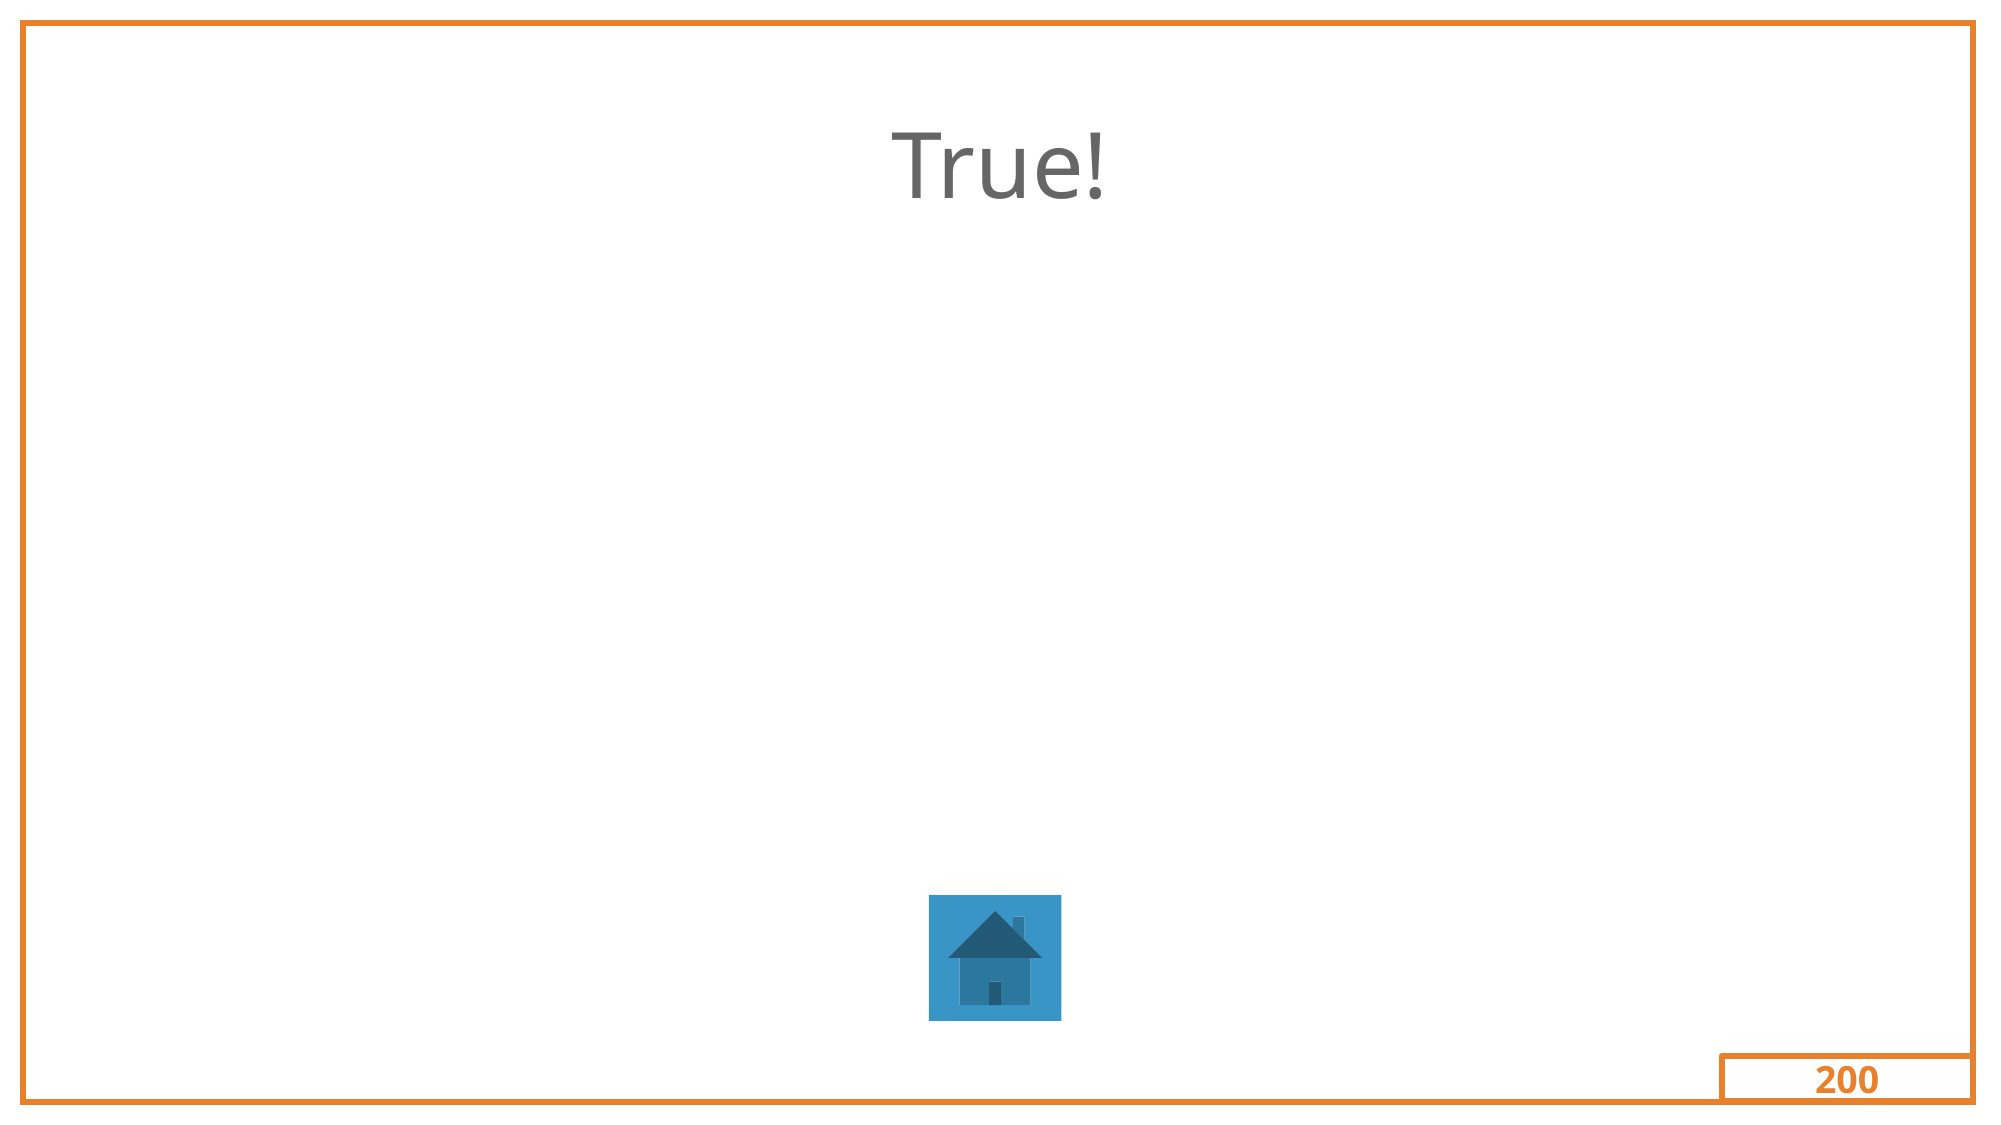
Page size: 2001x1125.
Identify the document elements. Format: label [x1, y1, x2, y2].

text_box [22, 22, 1973, 1103]
